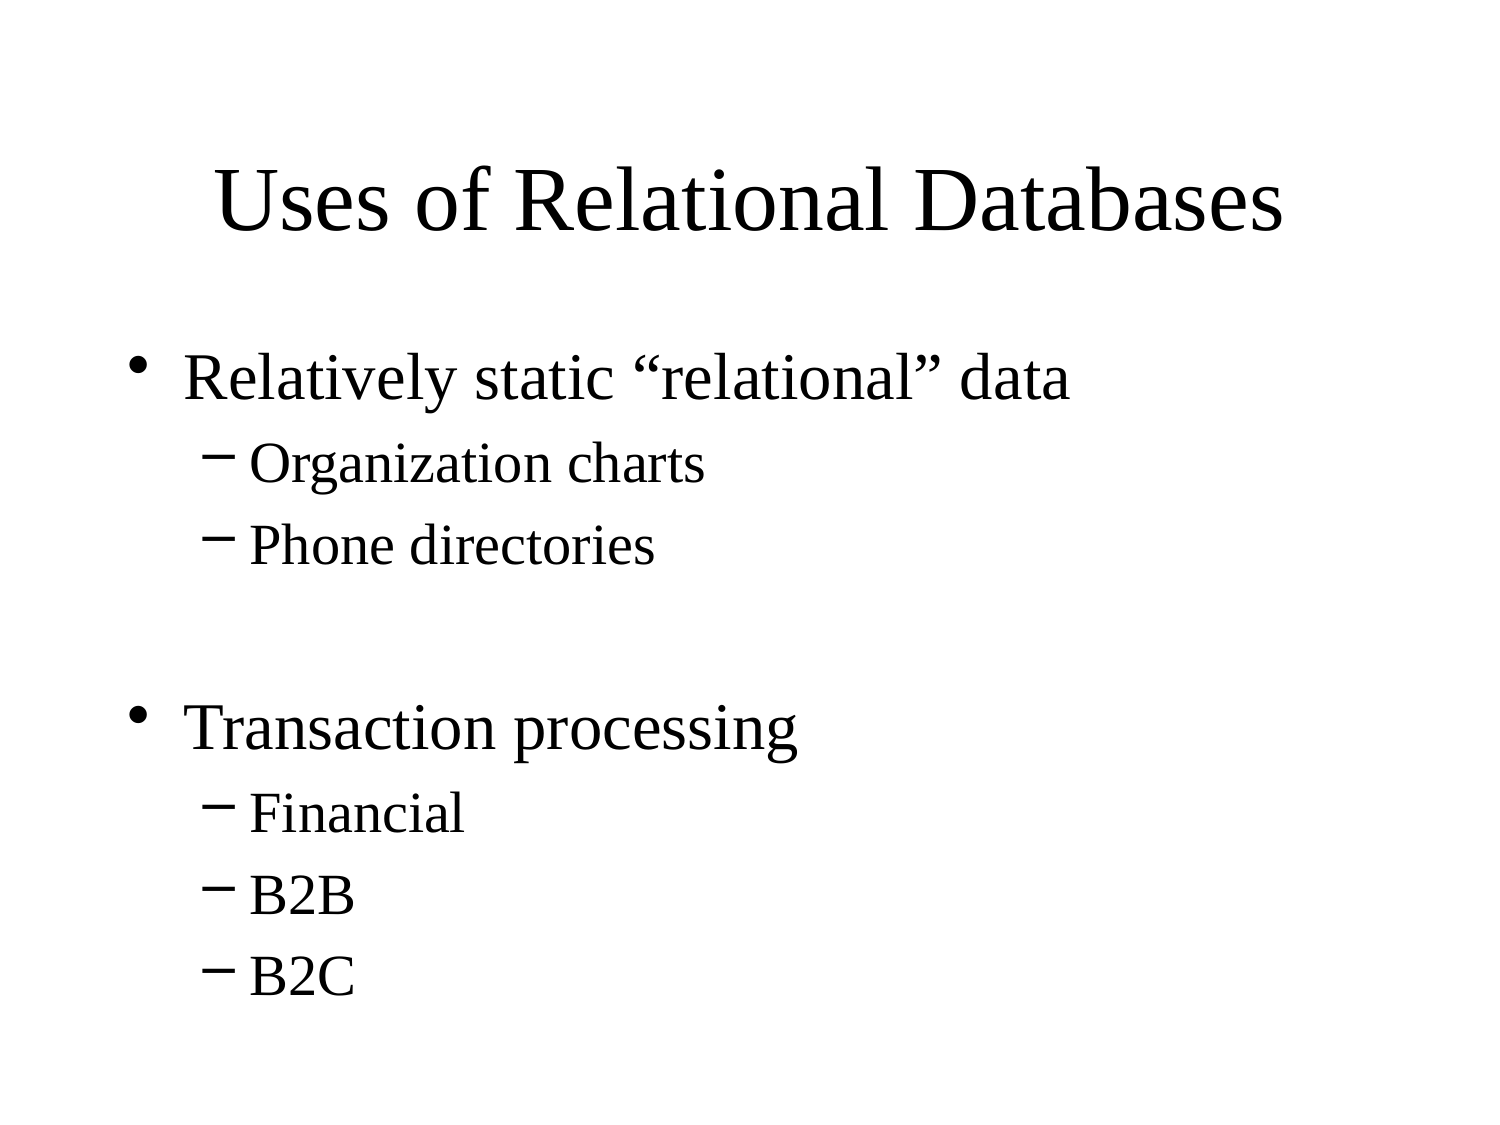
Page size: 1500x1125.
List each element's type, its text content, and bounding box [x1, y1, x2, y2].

title Uses of Relational Databases [112, 99, 1388, 288]
list Relatively static “relational” data Organization charts Phone directories Transaction processing Financial B2B B2C [112, 324, 1388, 1000]
